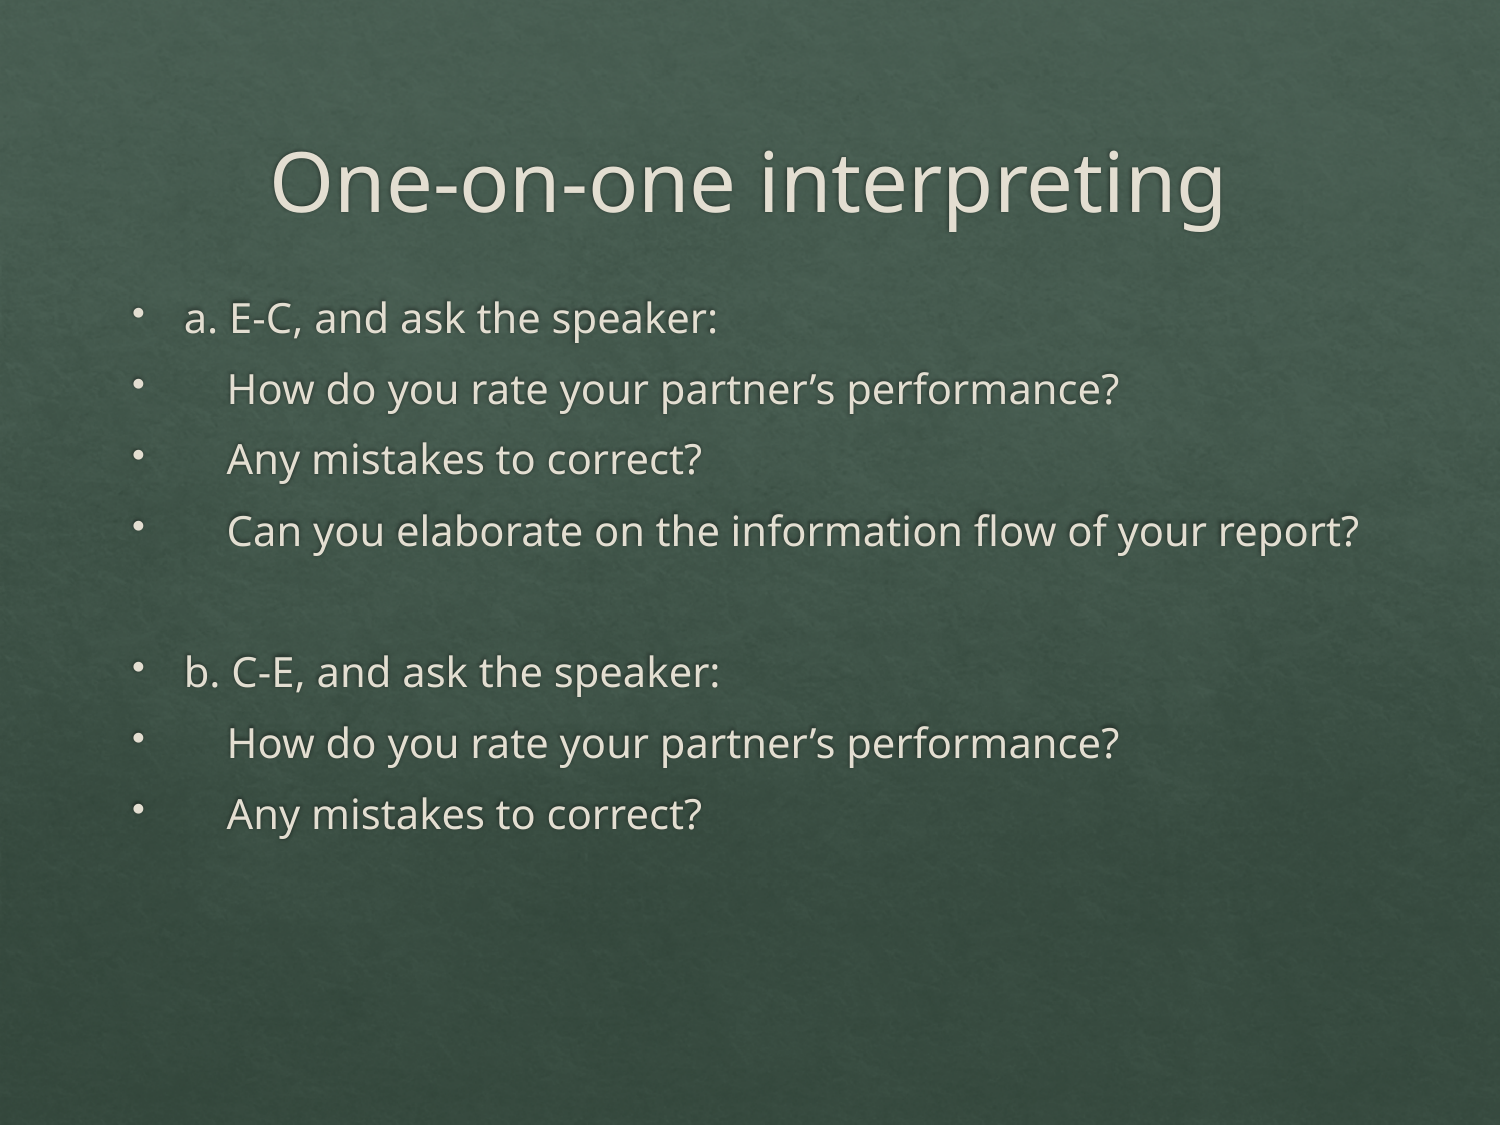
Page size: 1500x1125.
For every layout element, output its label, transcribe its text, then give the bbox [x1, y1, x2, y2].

list a. E-C, and ask the speaker: How do you rate your partner’s performance? Any mistakes to correct? Can you elaborate on the information flow of your report? b. C-E, and ask the speaker: How do you rate your partner’s performance? Any mistakes to correct? [112, 284, 1387, 950]
title One-on-one interpreting [112, 99, 1387, 260]
